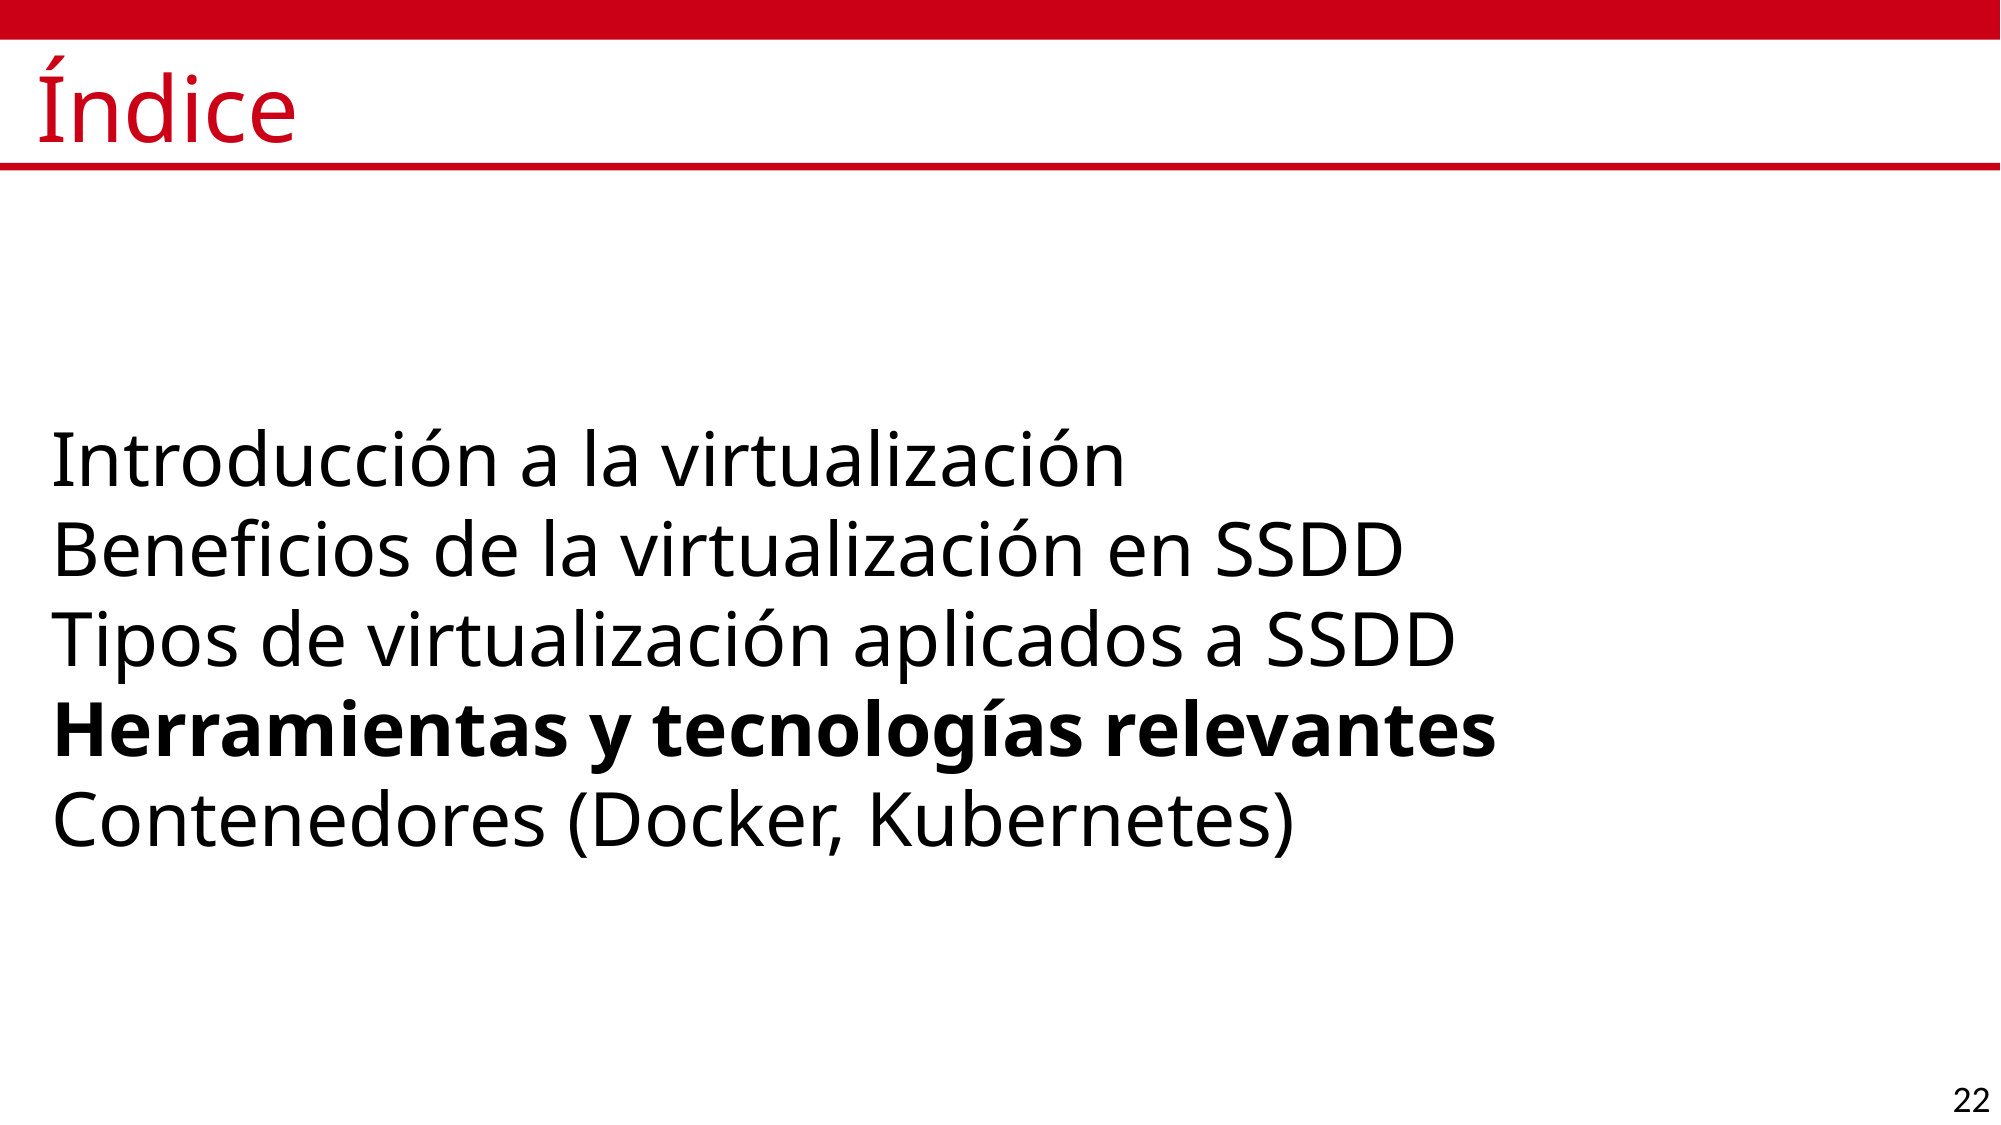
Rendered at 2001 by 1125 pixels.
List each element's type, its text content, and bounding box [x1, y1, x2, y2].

subtitle Introducción a la virtualización Beneficios de la virtualización en SSDD Tipos de virtualización aplicados a SSDD Herramientas y tecnologías relevantes Contenedores (Docker, Kubernetes) [51, 259, 1880, 1013]
slide_number 22 [1937, 1067, 2000, 1125]
title Índice [36, 57, 1964, 168]
